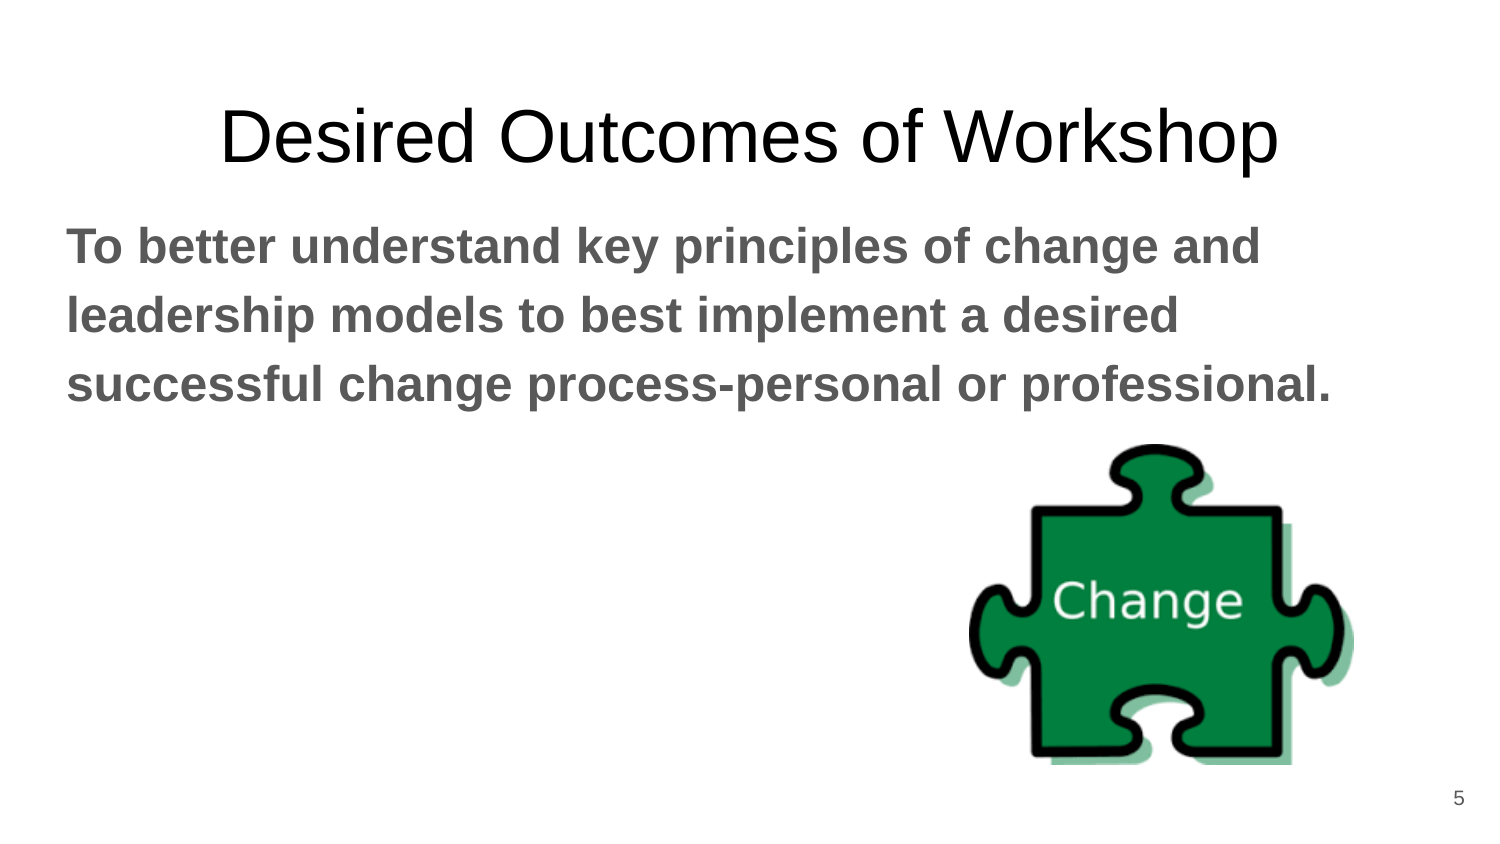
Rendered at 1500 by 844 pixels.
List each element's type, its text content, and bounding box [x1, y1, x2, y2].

title Desired Outcomes of Workshop [51, 72, 1449, 167]
picture [969, 444, 1355, 766]
slide_number ‹#› [1389, 764, 1480, 830]
list To better understand key principles of change and leadership models to best implement a desired successful change process-personal or professional. [51, 189, 1449, 750]
